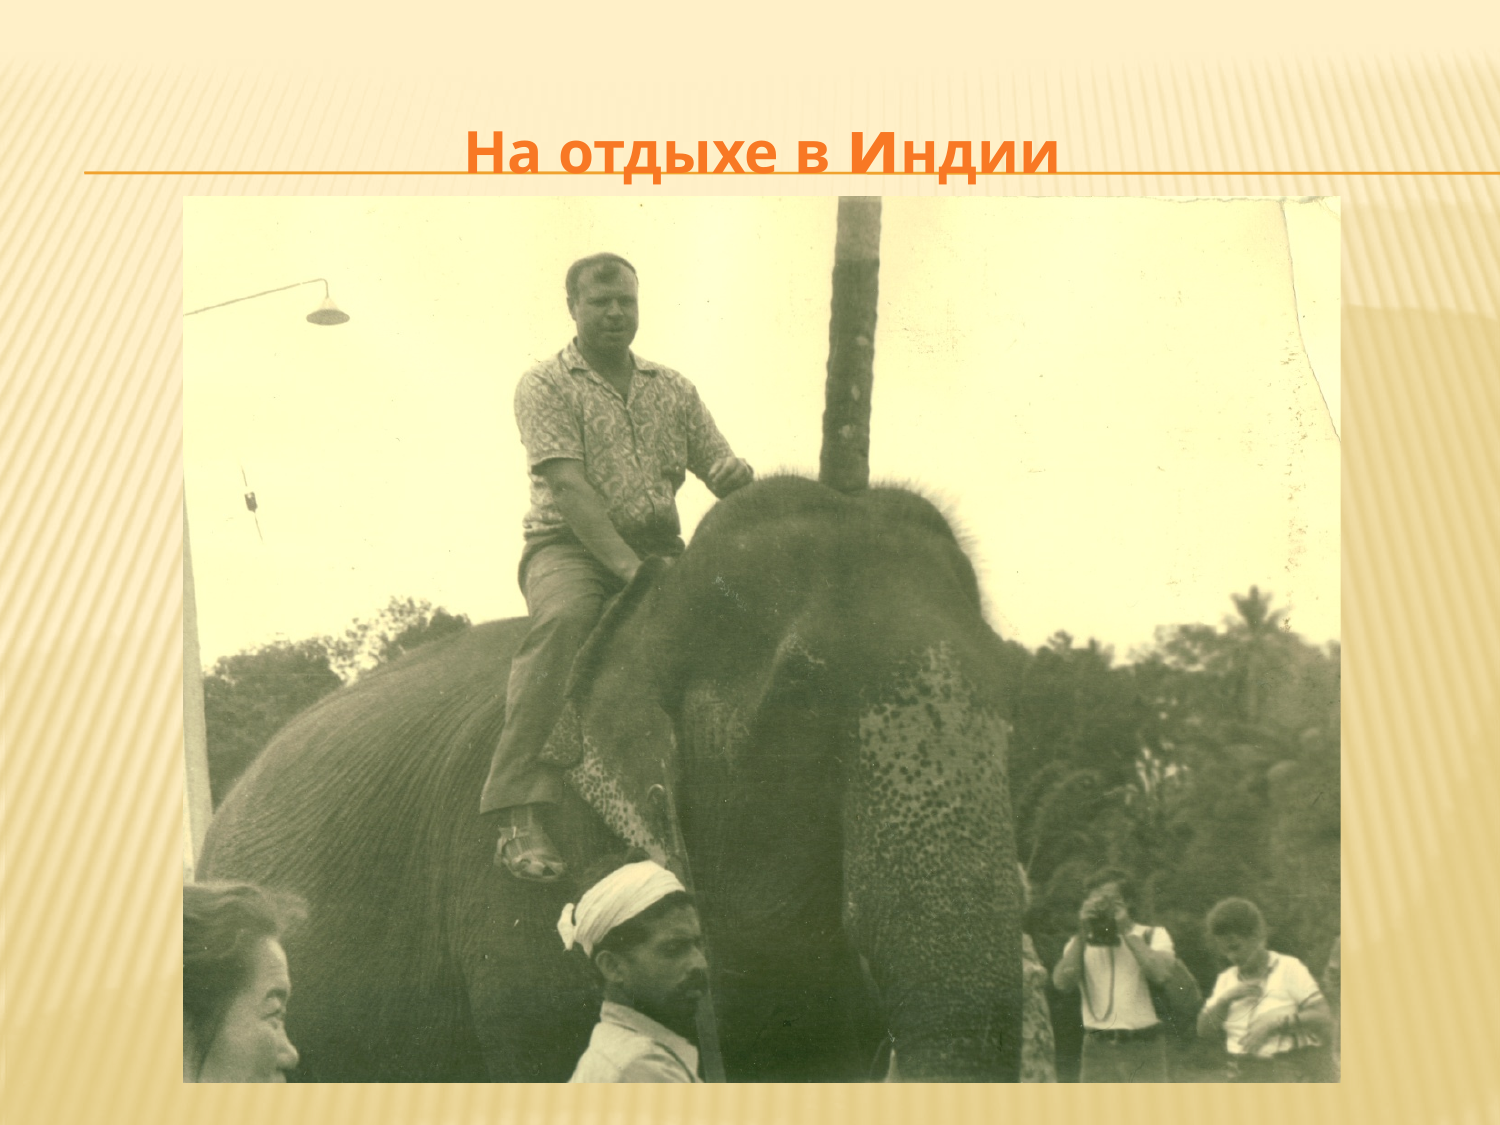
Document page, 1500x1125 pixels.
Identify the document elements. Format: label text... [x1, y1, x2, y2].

title На отдыхе в индии [50, 75, 1475, 213]
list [186, 199, 1339, 1080]
